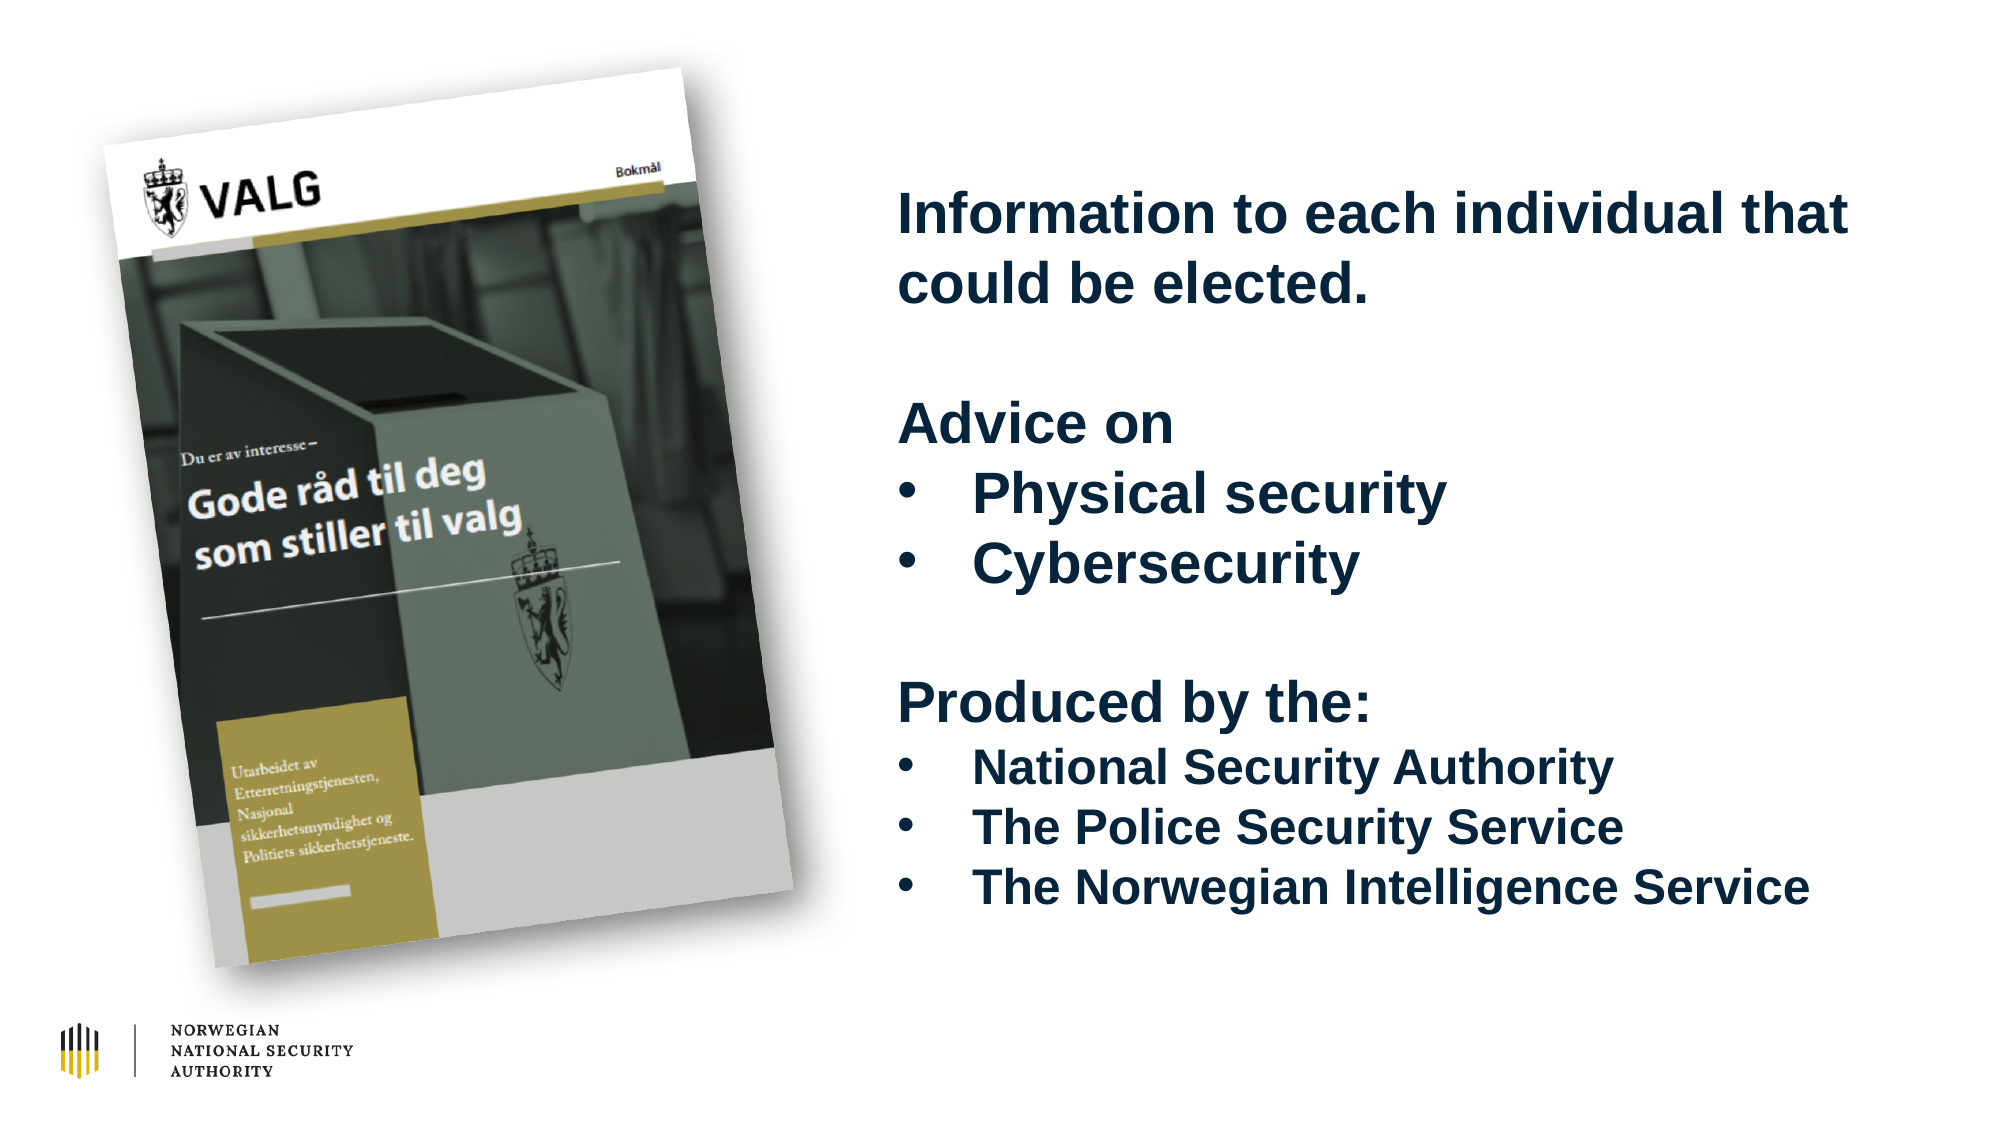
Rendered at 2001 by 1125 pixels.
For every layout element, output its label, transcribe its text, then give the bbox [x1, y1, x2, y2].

text_box Information to each individual that could be elected. Advice on Physical security Cybersecurity Produced by the: National Security Authority The Police Security Service The Norwegian Intelligence Service [885, 163, 2000, 927]
picture [45, 996, 369, 1106]
picture [104, 68, 793, 967]
